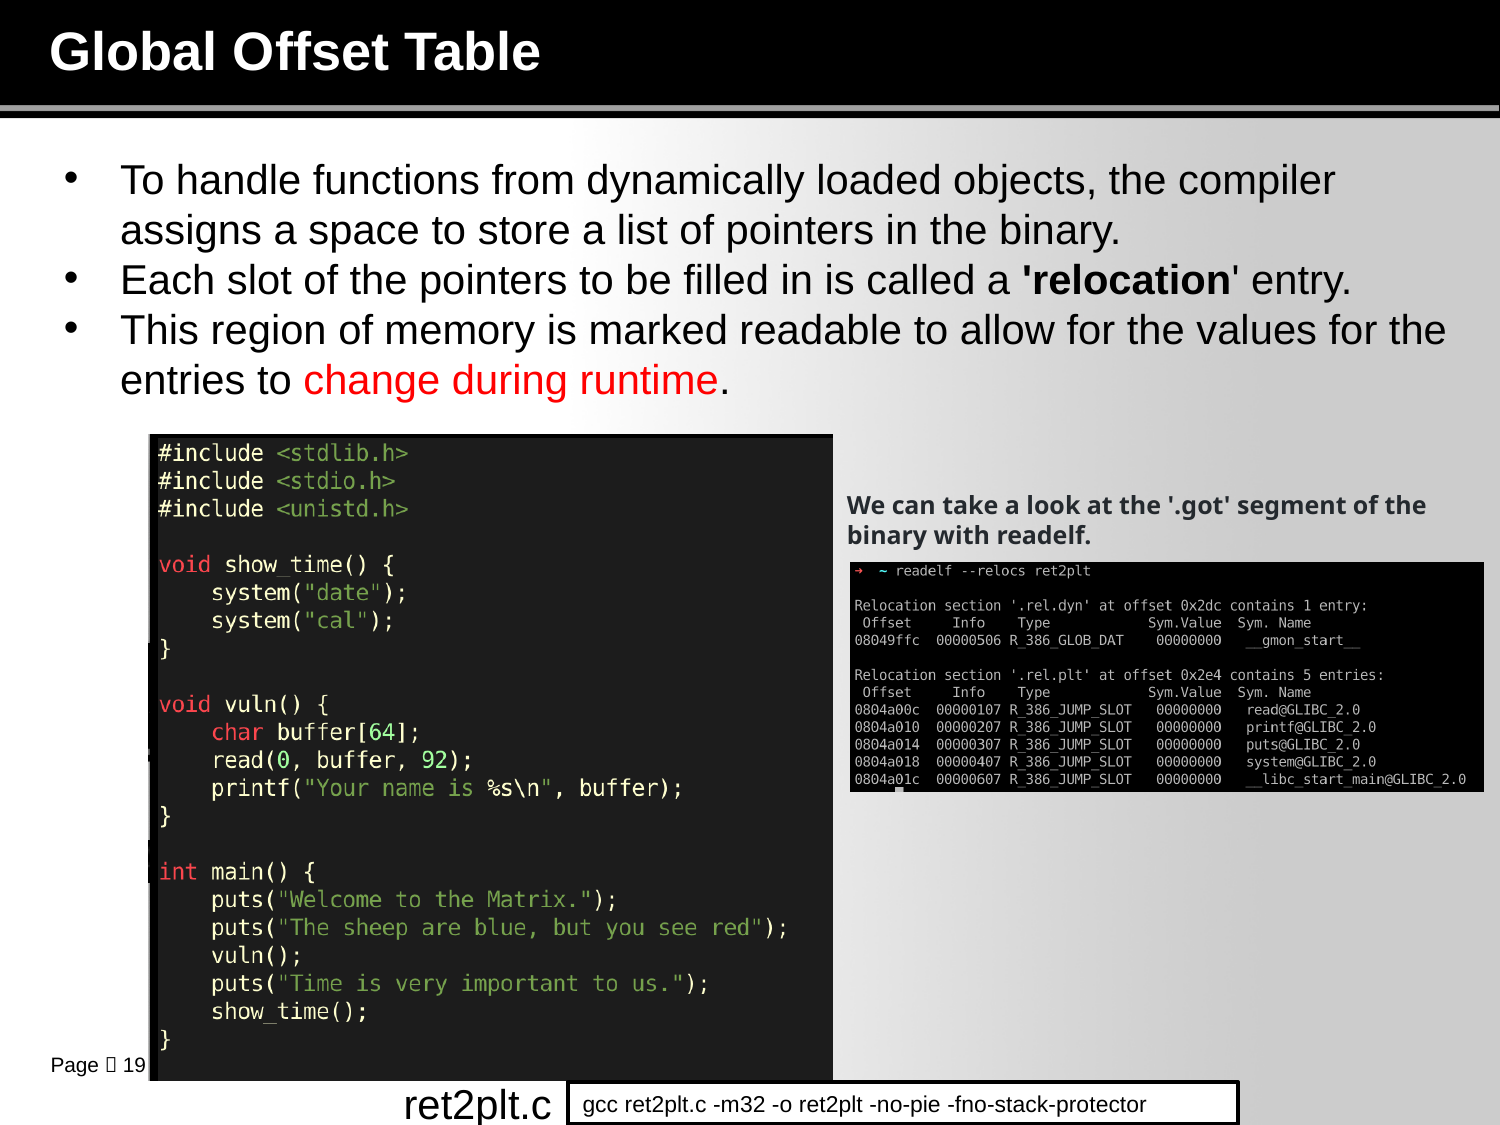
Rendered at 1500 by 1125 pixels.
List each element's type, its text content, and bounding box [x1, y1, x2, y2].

text_box We can take a look at the '.got' segment of the binary with readelf. [837, 482, 1500, 657]
text_box ret2plt.c [388, 1089, 566, 1125]
title Global Offset Table [49, 16, 1447, 123]
text_box To handle functions from dynamically loaded objects, the compiler assigns a space to store a list of pointers in the binary. Each slot of the pointers to be filled in is called a 'relocation' entry. This region of memory is marked readable to allow for the values for the entries to change during runtime. [49, 145, 1484, 410]
text_box gcc ret2plt.c -m32 -o ret2plt -no-pie -fno-stack-protector [566, 1080, 1240, 1125]
picture [0, 0, 1500, 1125]
